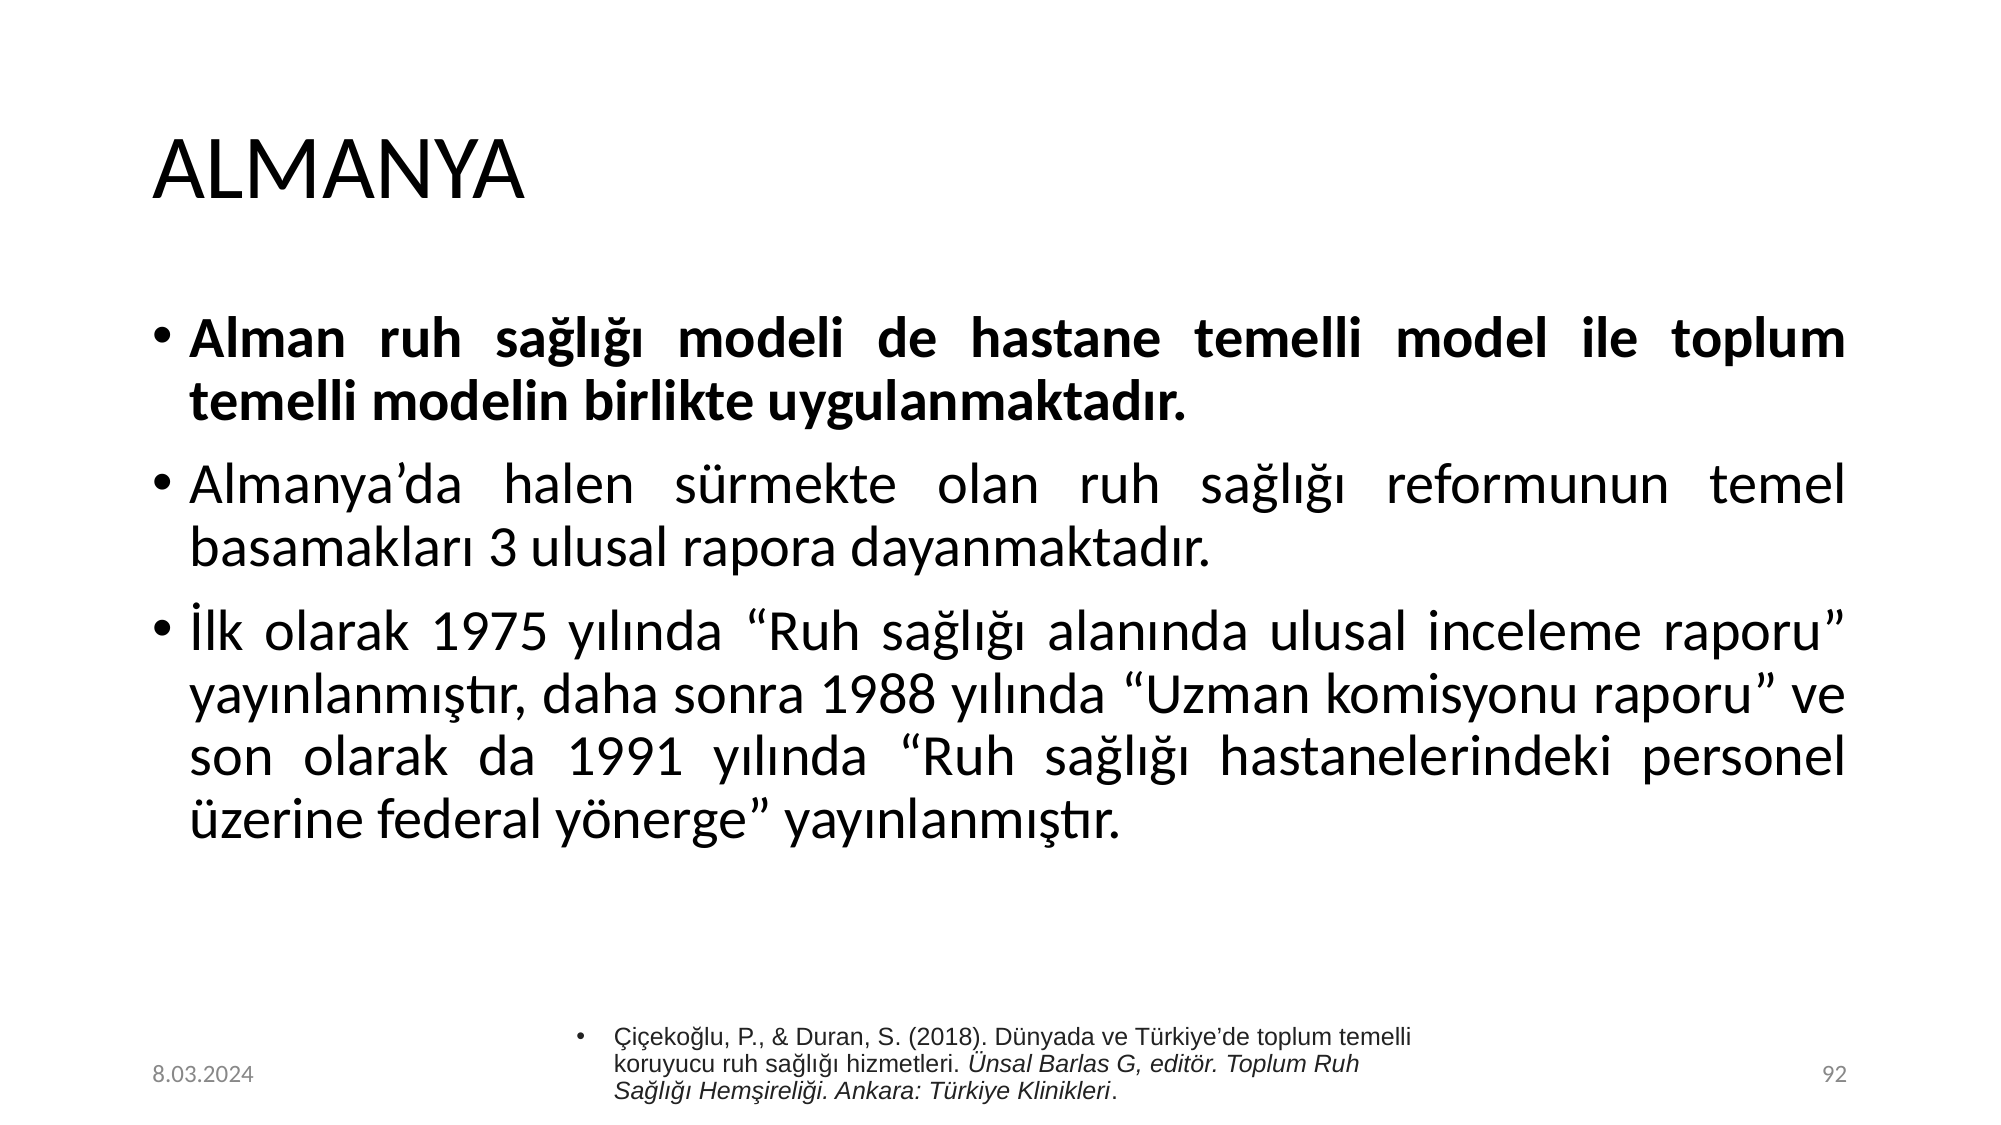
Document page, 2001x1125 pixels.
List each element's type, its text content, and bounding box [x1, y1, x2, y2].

footer [662, 1042, 1338, 1103]
list Alman ruh sağlığı modeli de hastane temelli model ile toplum temelli modelin birlikte uygulanmaktadır. Almanya’da halen sürmekte olan ruh sağlığı reformunun temel basamakları 3 ulusal rapora dayanmaktadır. İlk olarak 1975 yılında “Ruh sağlığı alanında ulusal inceleme raporu” yayınlanmıştır, daha sonra 1988 yılında “Uzman komisyonu raporu” ve son olarak da 1991 yılında “Ruh sağlığı hastanelerindeki personel üzerine federal yönerge” yayınlanmıştır. [137, 299, 1863, 1014]
text_box Çiçekoğlu, P., & Duran, S. (2018). Dünyada ve Türkiye’de toplum temelli koruyucu ruh sağlığı hizmetleri. Ünsal Barlas G, editör. Toplum Ruh Sağlığı Hemşireliği. Ankara: Türkiye Klinikleri. [561, 1016, 1439, 1113]
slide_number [137, 1042, 561, 1103]
slide_number ‹#› [1439, 1042, 1863, 1103]
title ALMANYA [137, 59, 1863, 278]
